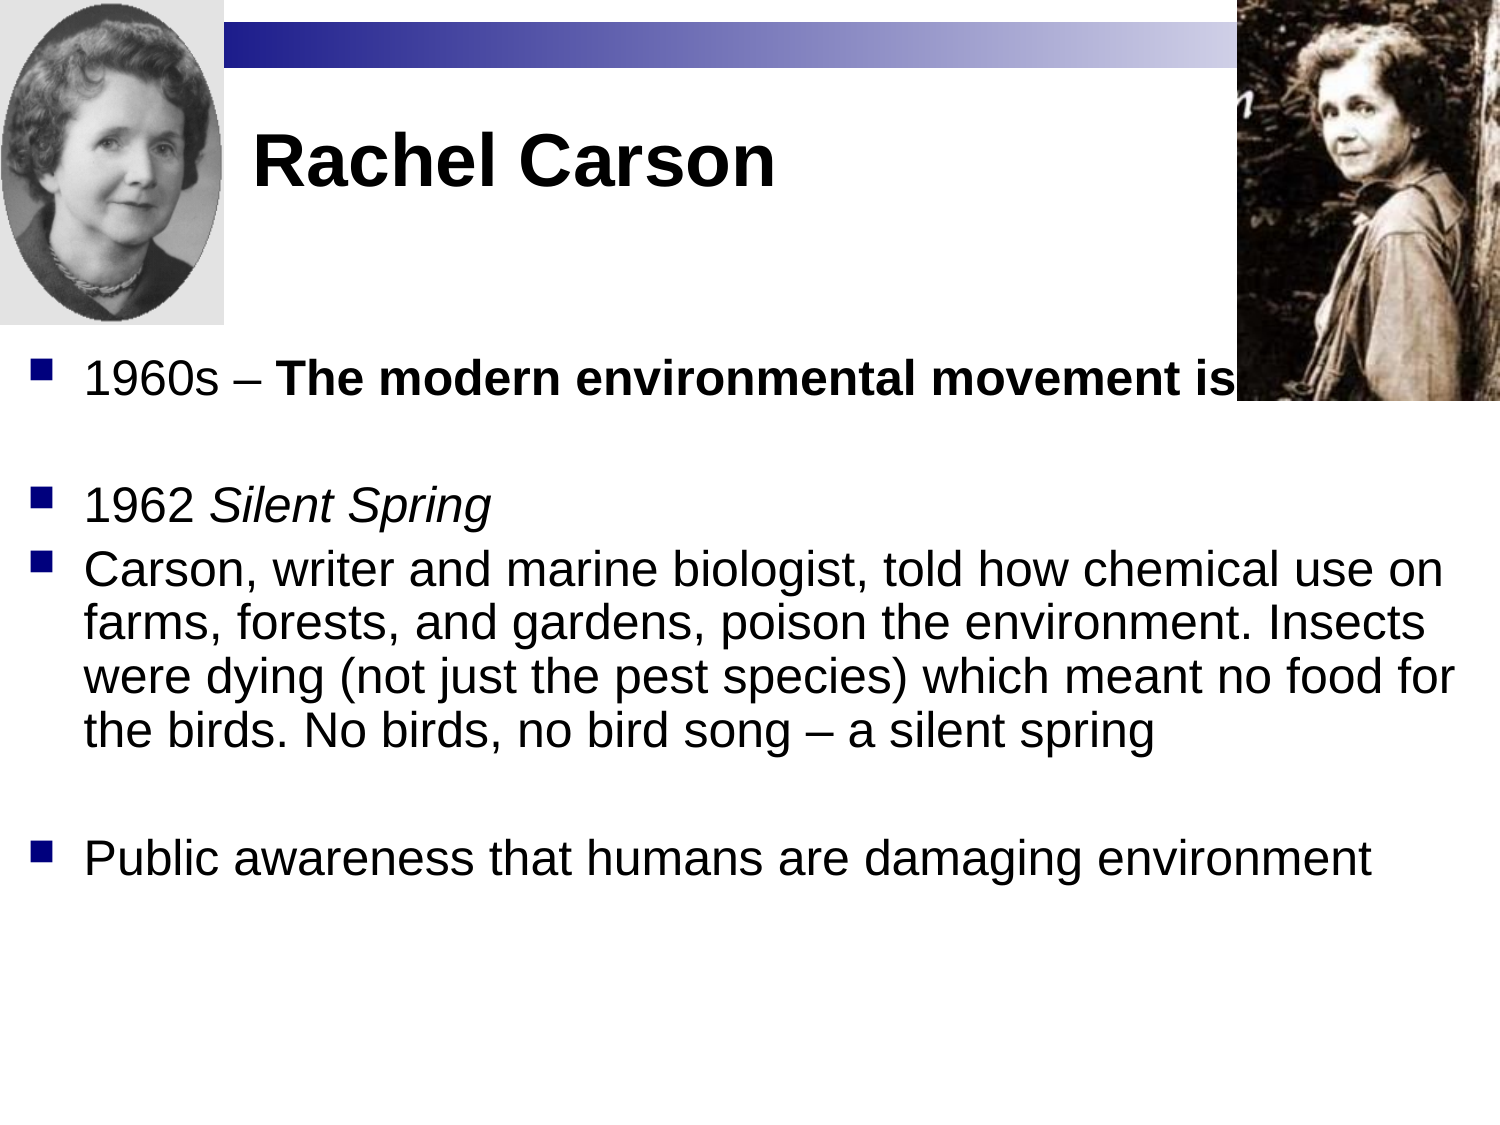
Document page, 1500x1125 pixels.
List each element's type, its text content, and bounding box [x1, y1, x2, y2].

picture [0, 0, 225, 326]
list 1960s – The modern environmental movement is born 1962 Silent Spring Carson, writer and marine biologist, told how chemical use on farms, forests, and gardens, poison the environment. Insects were dying (not just the pest species) which meant no food for the birds. No birds, no bird song – a silent spring Public awareness that humans are damaging environment [12, 337, 1488, 1125]
picture [1237, 0, 1500, 401]
title Rachel Carson [237, 62, 926, 251]
